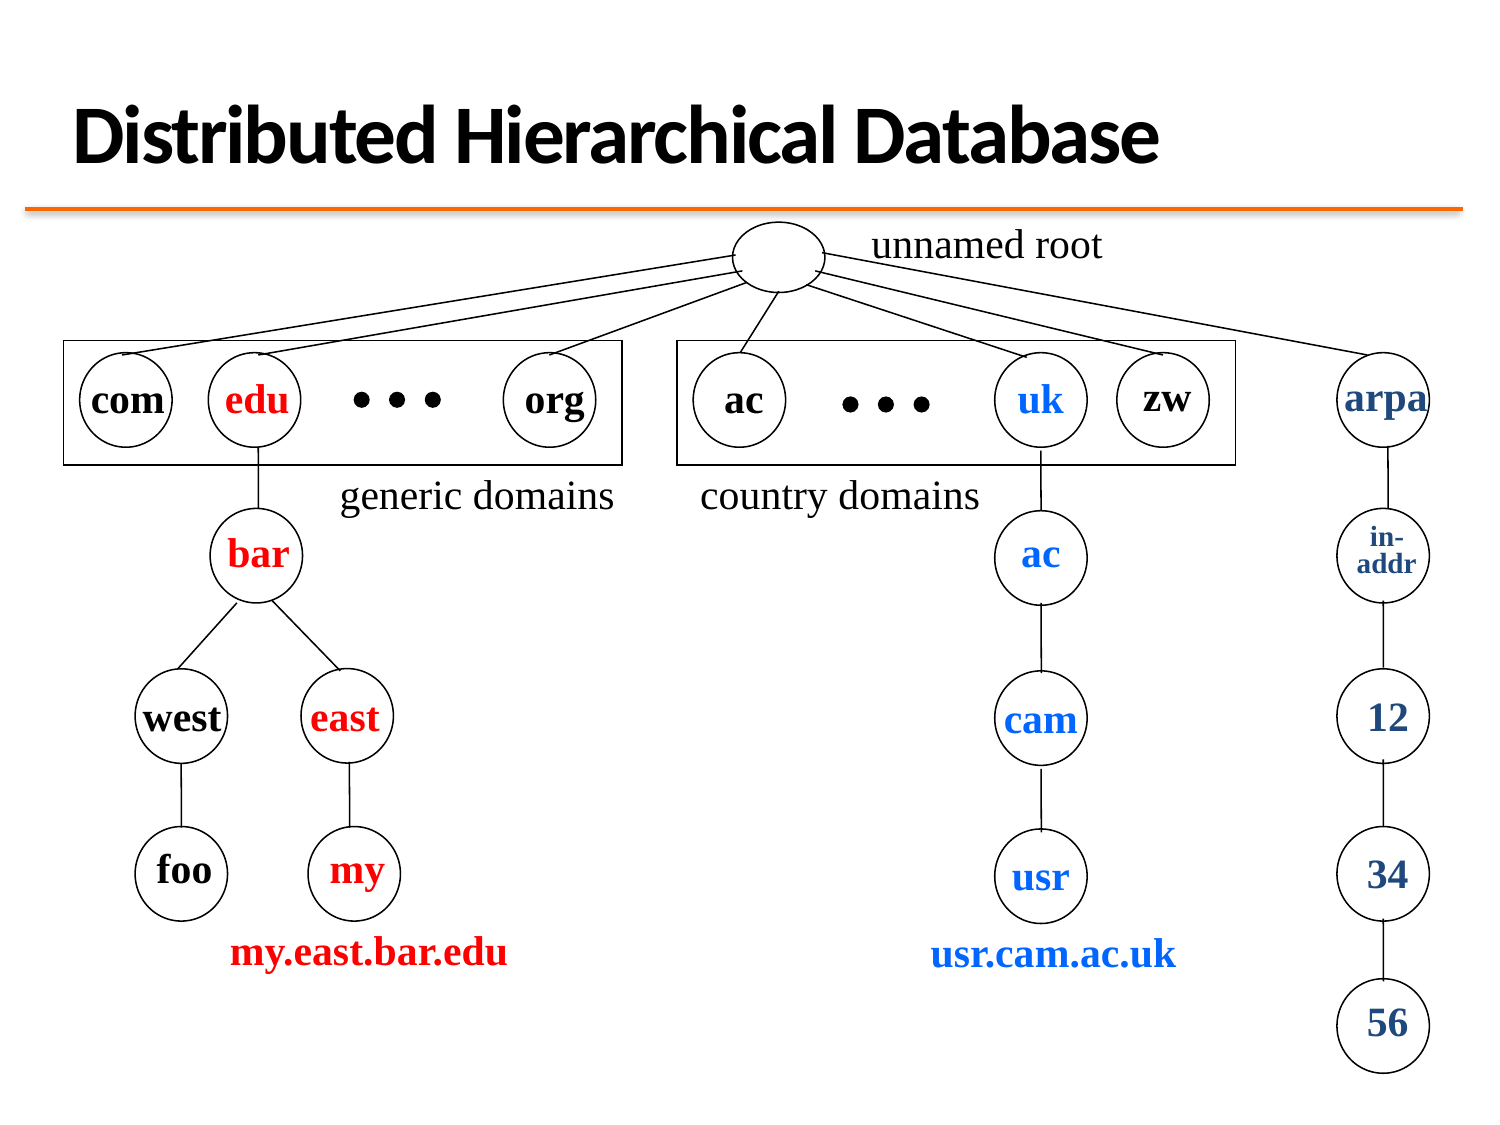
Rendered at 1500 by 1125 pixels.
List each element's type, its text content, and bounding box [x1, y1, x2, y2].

text_box [135, 850, 141, 897]
text_box my.east.bar.edu [214, 916, 524, 981]
text_box 34 [1352, 839, 1424, 904]
text_box [1425, 696, 1430, 737]
text_box [149, 668, 214, 682]
text_box east [295, 682, 395, 748]
text_box [147, 748, 216, 764]
text_box [1346, 428, 1421, 448]
text_box [156, 826, 207, 834]
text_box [354, 392, 441, 408]
text_box [1424, 1003, 1430, 1049]
text_box [1336, 991, 1422, 1074]
text_box [313, 748, 382, 764]
text_box unnamed root [856, 209, 1118, 275]
text_box [994, 527, 1088, 606]
text_box [1357, 978, 1410, 987]
text_box [308, 850, 314, 898]
text_box arpa [1329, 362, 1443, 428]
text_box usr.cam.ac.uk [915, 918, 1192, 984]
text_box [219, 584, 294, 603]
text_box 56 [1352, 987, 1424, 1052]
text_box [63, 340, 623, 465]
text_box [1008, 670, 1073, 684]
text_box [1336, 668, 1418, 764]
text_box [1336, 826, 1419, 922]
text_box 12 [1352, 682, 1425, 748]
text_box [1006, 750, 1076, 766]
text_box country domains [685, 460, 996, 526]
text_box [1005, 907, 1076, 918]
text_box [228, 508, 285, 518]
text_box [842, 396, 930, 412]
text_box [1348, 587, 1418, 603]
text_box [314, 668, 380, 682]
text_box [1010, 828, 1072, 841]
text_box usr [997, 841, 1085, 907]
text_box [329, 826, 380, 834]
text_box west [128, 682, 237, 748]
text_box ac [1006, 518, 1076, 584]
text_box my [314, 834, 401, 900]
text_box foo [141, 834, 228, 900]
title Distributed Hierarchical Database [57, 12, 1463, 188]
text_box [315, 900, 393, 916]
text_box bar [212, 518, 305, 584]
text_box [1355, 352, 1411, 362]
text_box [677, 340, 1236, 465]
text_box generic domains [324, 460, 630, 526]
text_box cam [989, 684, 1093, 750]
text_box [732, 222, 825, 293]
text_box [1016, 510, 1066, 518]
text_box [1424, 851, 1430, 896]
text_box [142, 900, 220, 922]
text_box [1336, 536, 1341, 575]
text_box [1358, 508, 1409, 516]
text_box in- addr [1341, 516, 1432, 587]
